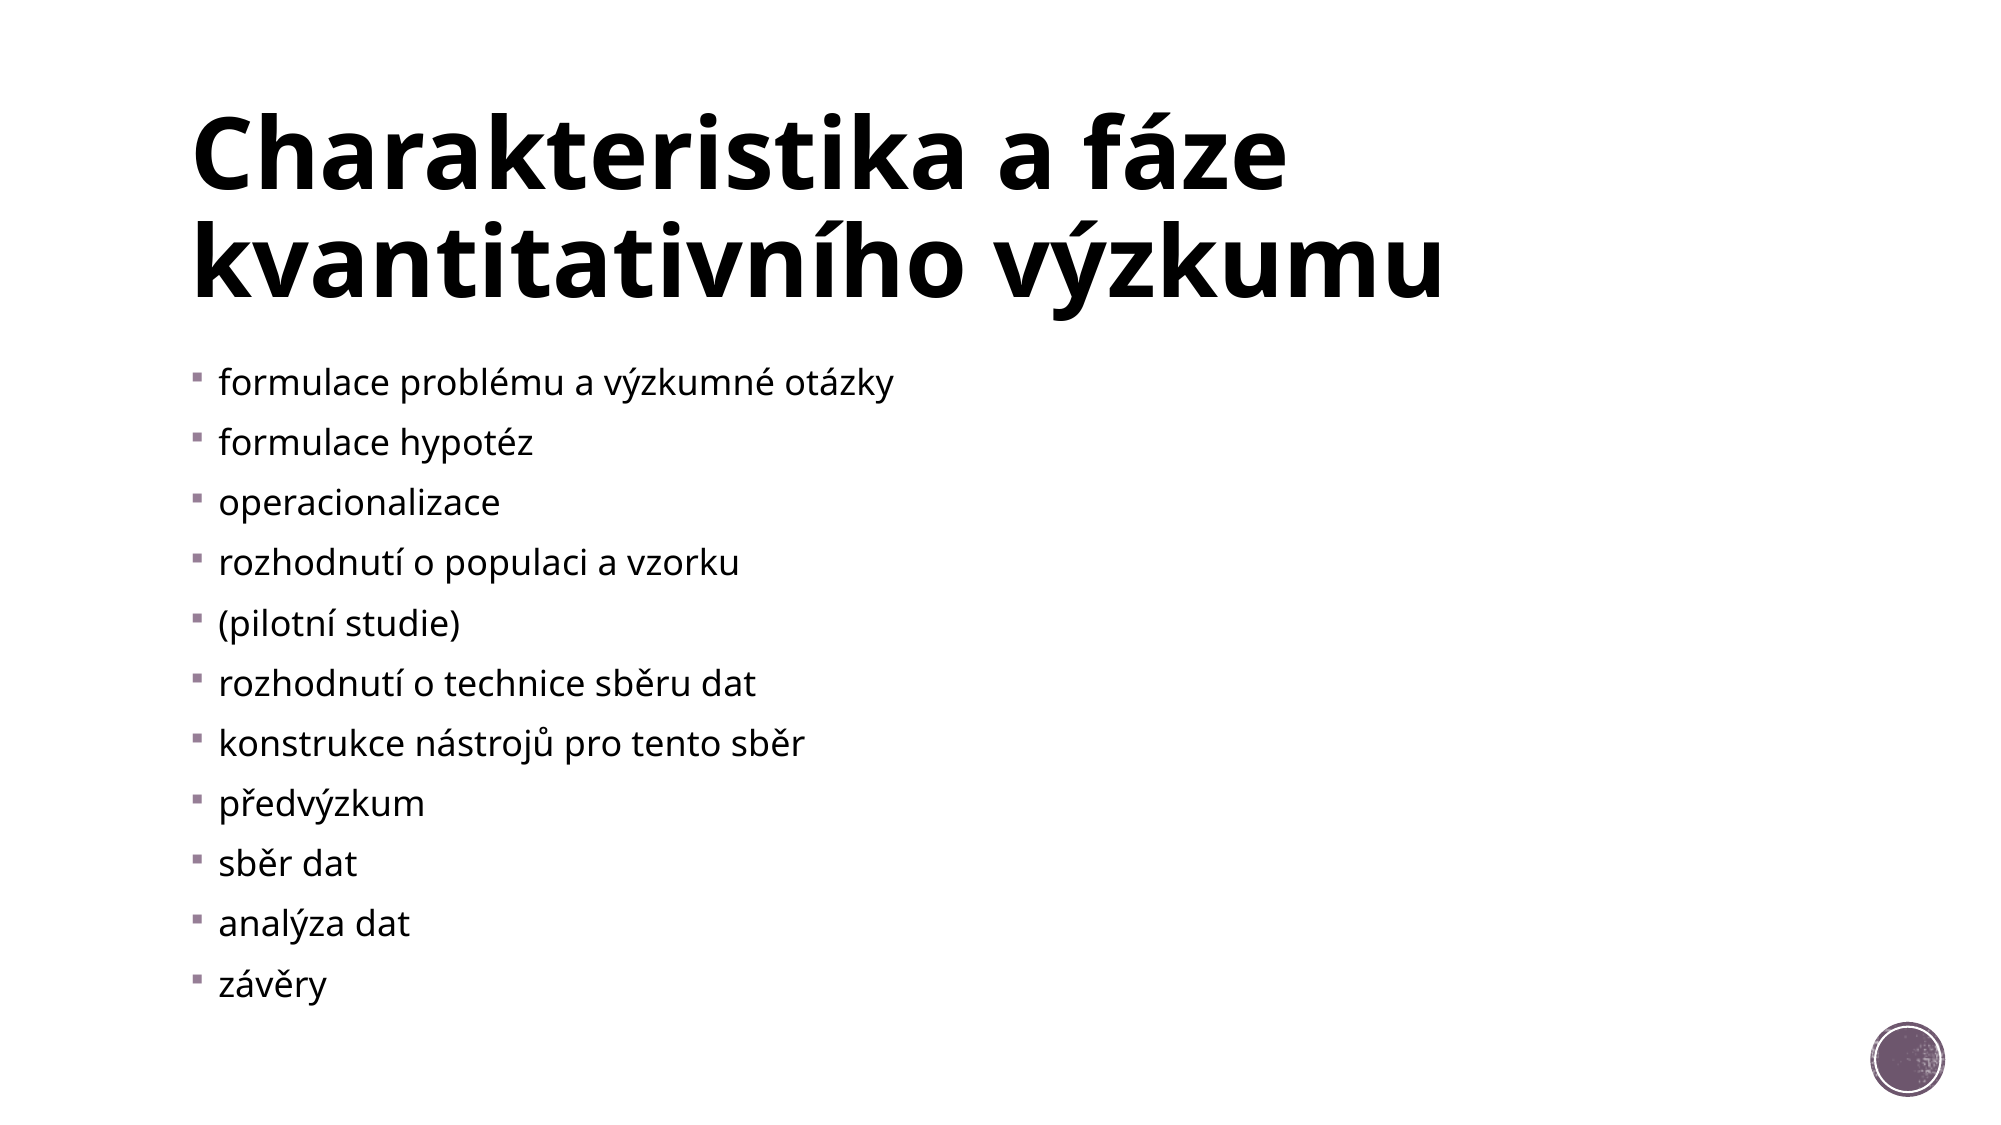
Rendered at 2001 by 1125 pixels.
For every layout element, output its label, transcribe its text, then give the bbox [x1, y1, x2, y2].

title Charakteristika a fáze kvantitativního výzkumu [175, 79, 1826, 344]
list formulace problému a výzkumné otázky formulace hypotéz operacionalizace rozhodnutí o populaci a vzorku (pilotní studie) rozhodnutí o technice sběru dat konstrukce nástrojů pro tento sběr předvýzkum sběr dat analýza dat závěry [175, 356, 1826, 1013]
